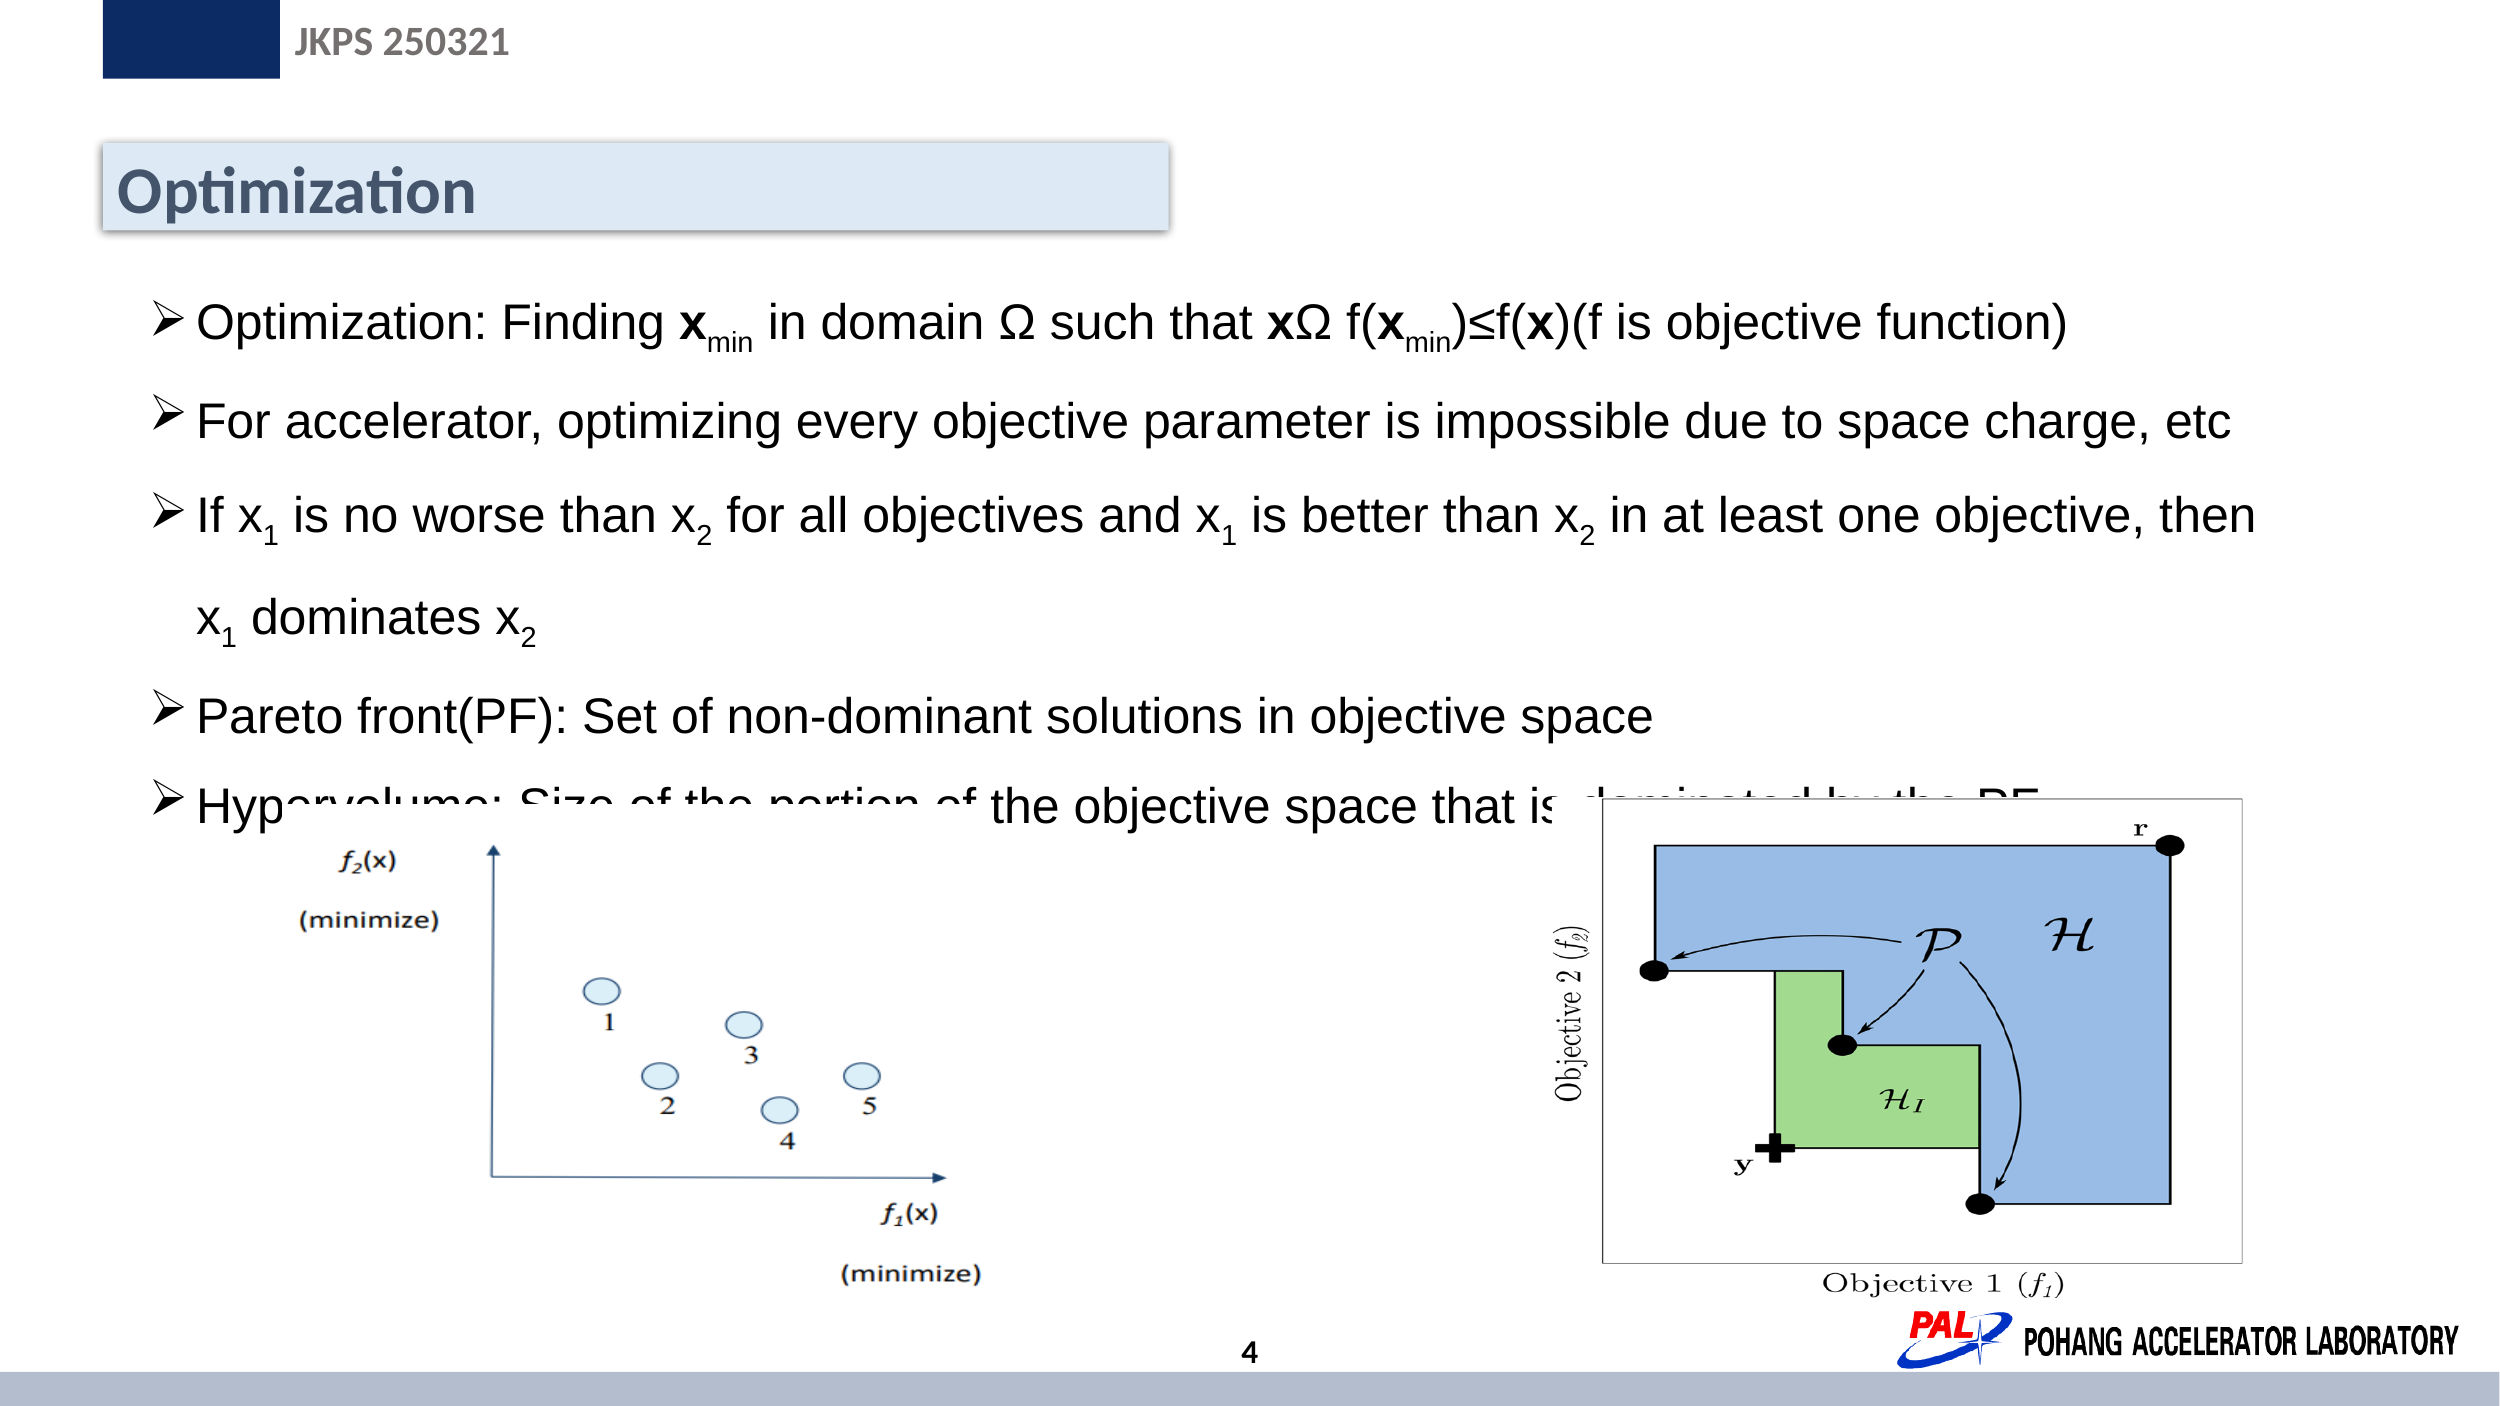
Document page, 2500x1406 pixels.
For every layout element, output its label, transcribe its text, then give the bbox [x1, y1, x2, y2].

text_box Optimization [102, 142, 1169, 231]
picture [1551, 797, 2243, 1298]
picture [282, 804, 990, 1299]
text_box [0, 1311, 2500, 1406]
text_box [102, 0, 1388, 123]
